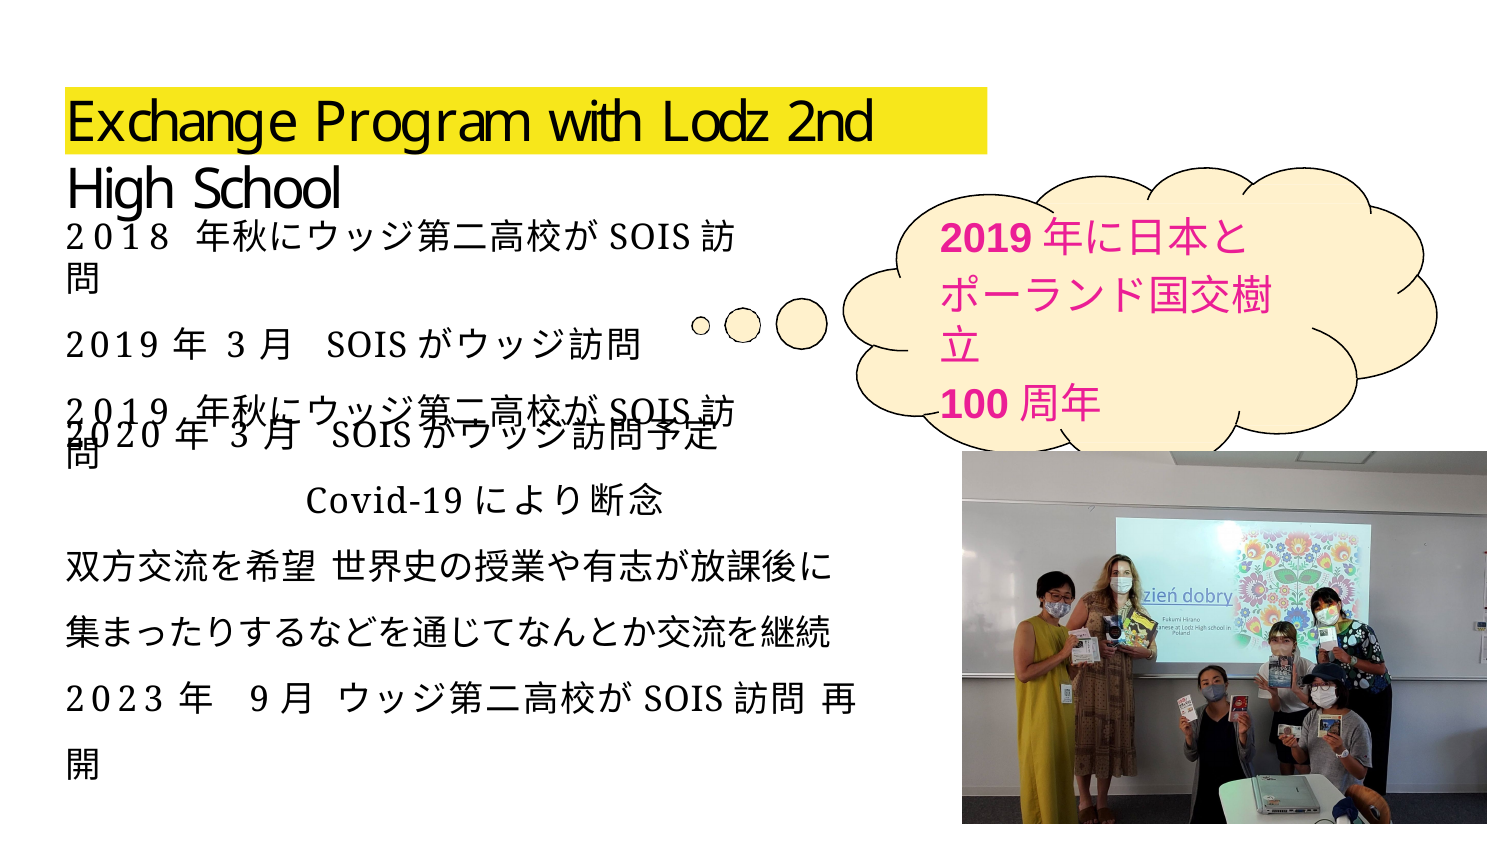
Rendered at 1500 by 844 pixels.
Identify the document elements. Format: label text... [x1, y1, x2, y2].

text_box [775, 297, 828, 351]
text_box 2018 年秋にウッジ第二高校がSOIS訪問 2019年3月 SOISがウッジ訪問 2019 年秋にウッジ第二高校がSOIS訪問 [63, 188, 740, 386]
text_box 2020年3月 SOISがウッジ訪問予定 Covid-19により断念 双方交流を希望 世界史の授業や有志が放課後に 集まったりするなどを通じてなんとか交流を継続 2023年 9月 ウッジ第二高校がSOIS訪問 再開 [63, 386, 868, 785]
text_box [724, 306, 761, 343]
picture [961, 450, 1487, 824]
title Exchange Program with Lodz 2nd High School [63, 82, 990, 226]
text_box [842, 166, 1438, 473]
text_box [690, 315, 710, 335]
